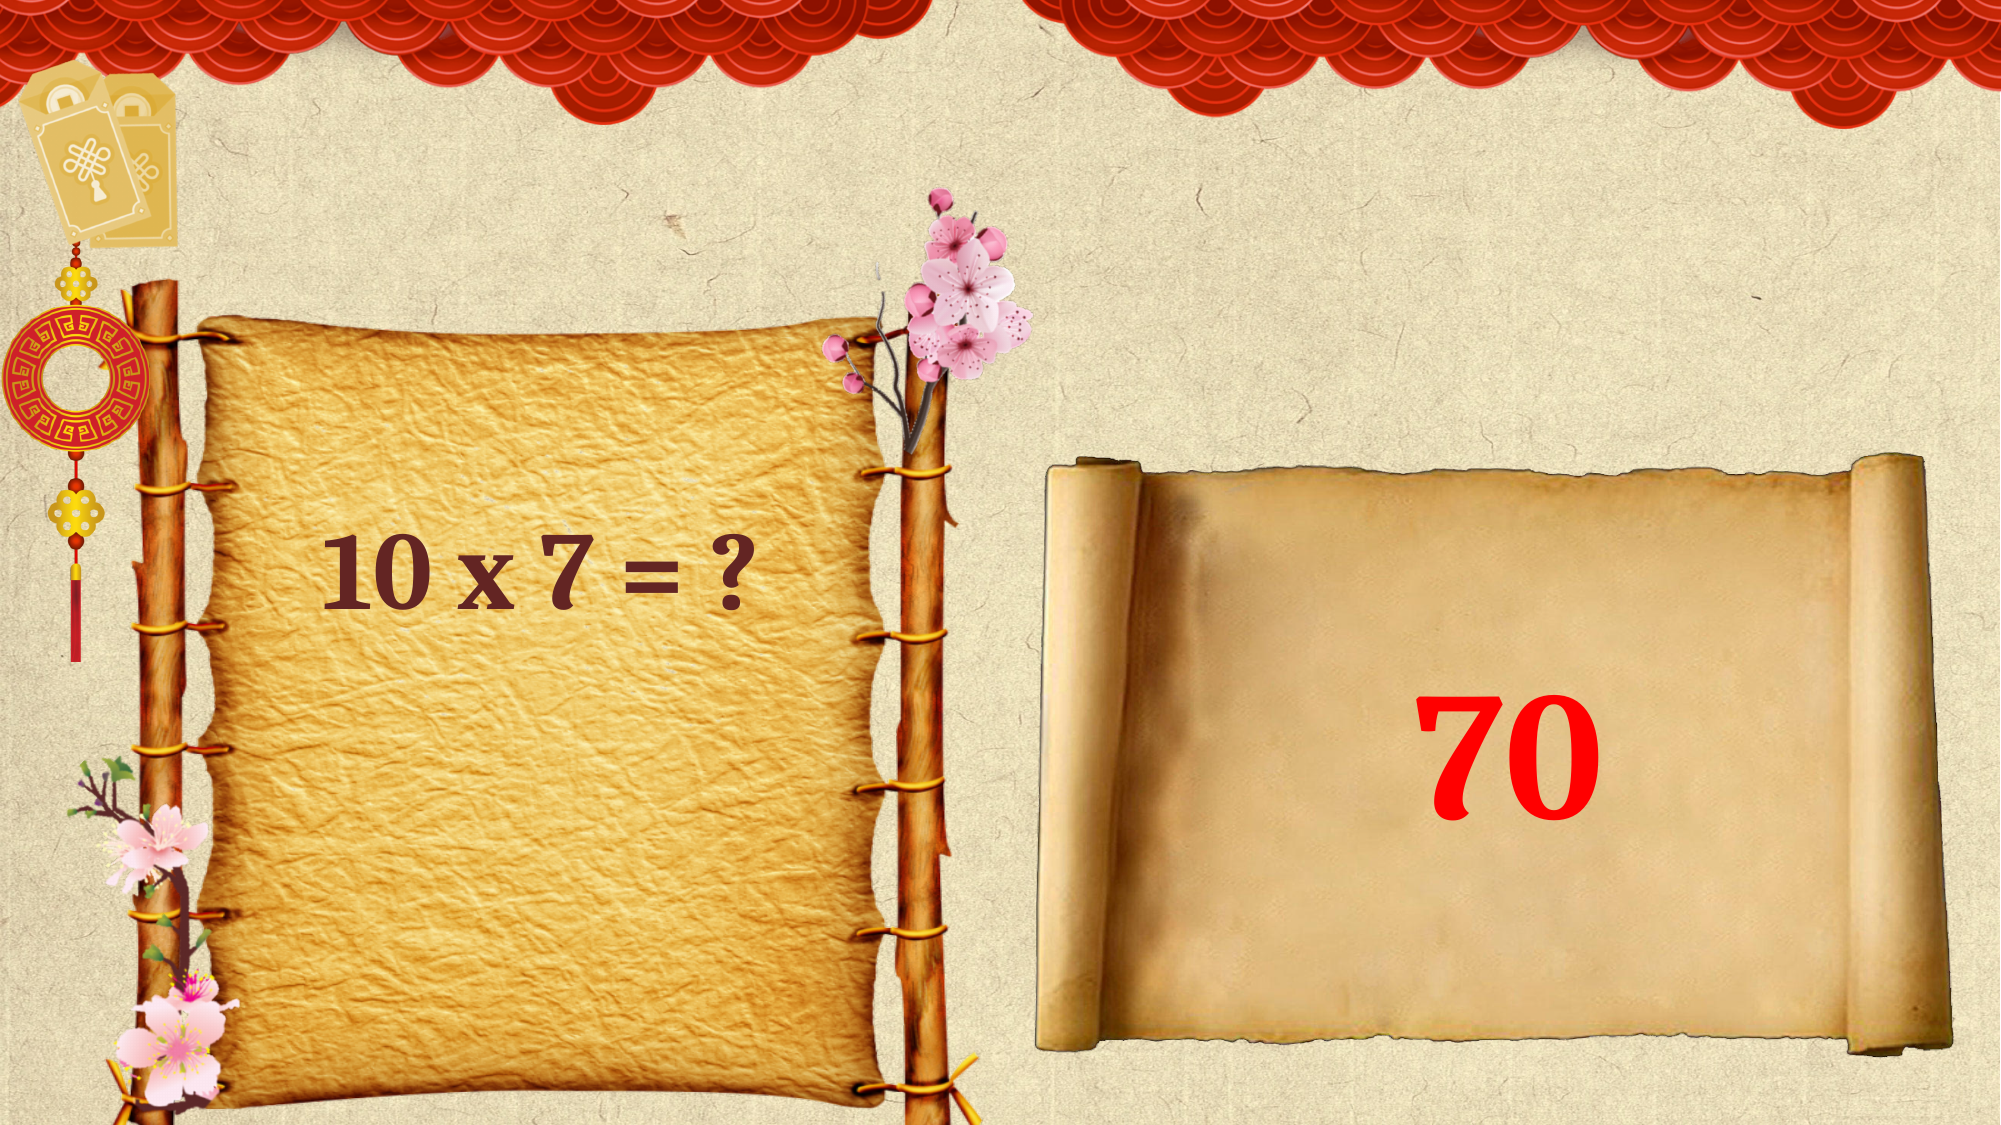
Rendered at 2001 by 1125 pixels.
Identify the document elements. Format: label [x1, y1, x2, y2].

picture [0, 0, 2001, 1125]
text_box [0, 164, 1204, 1125]
